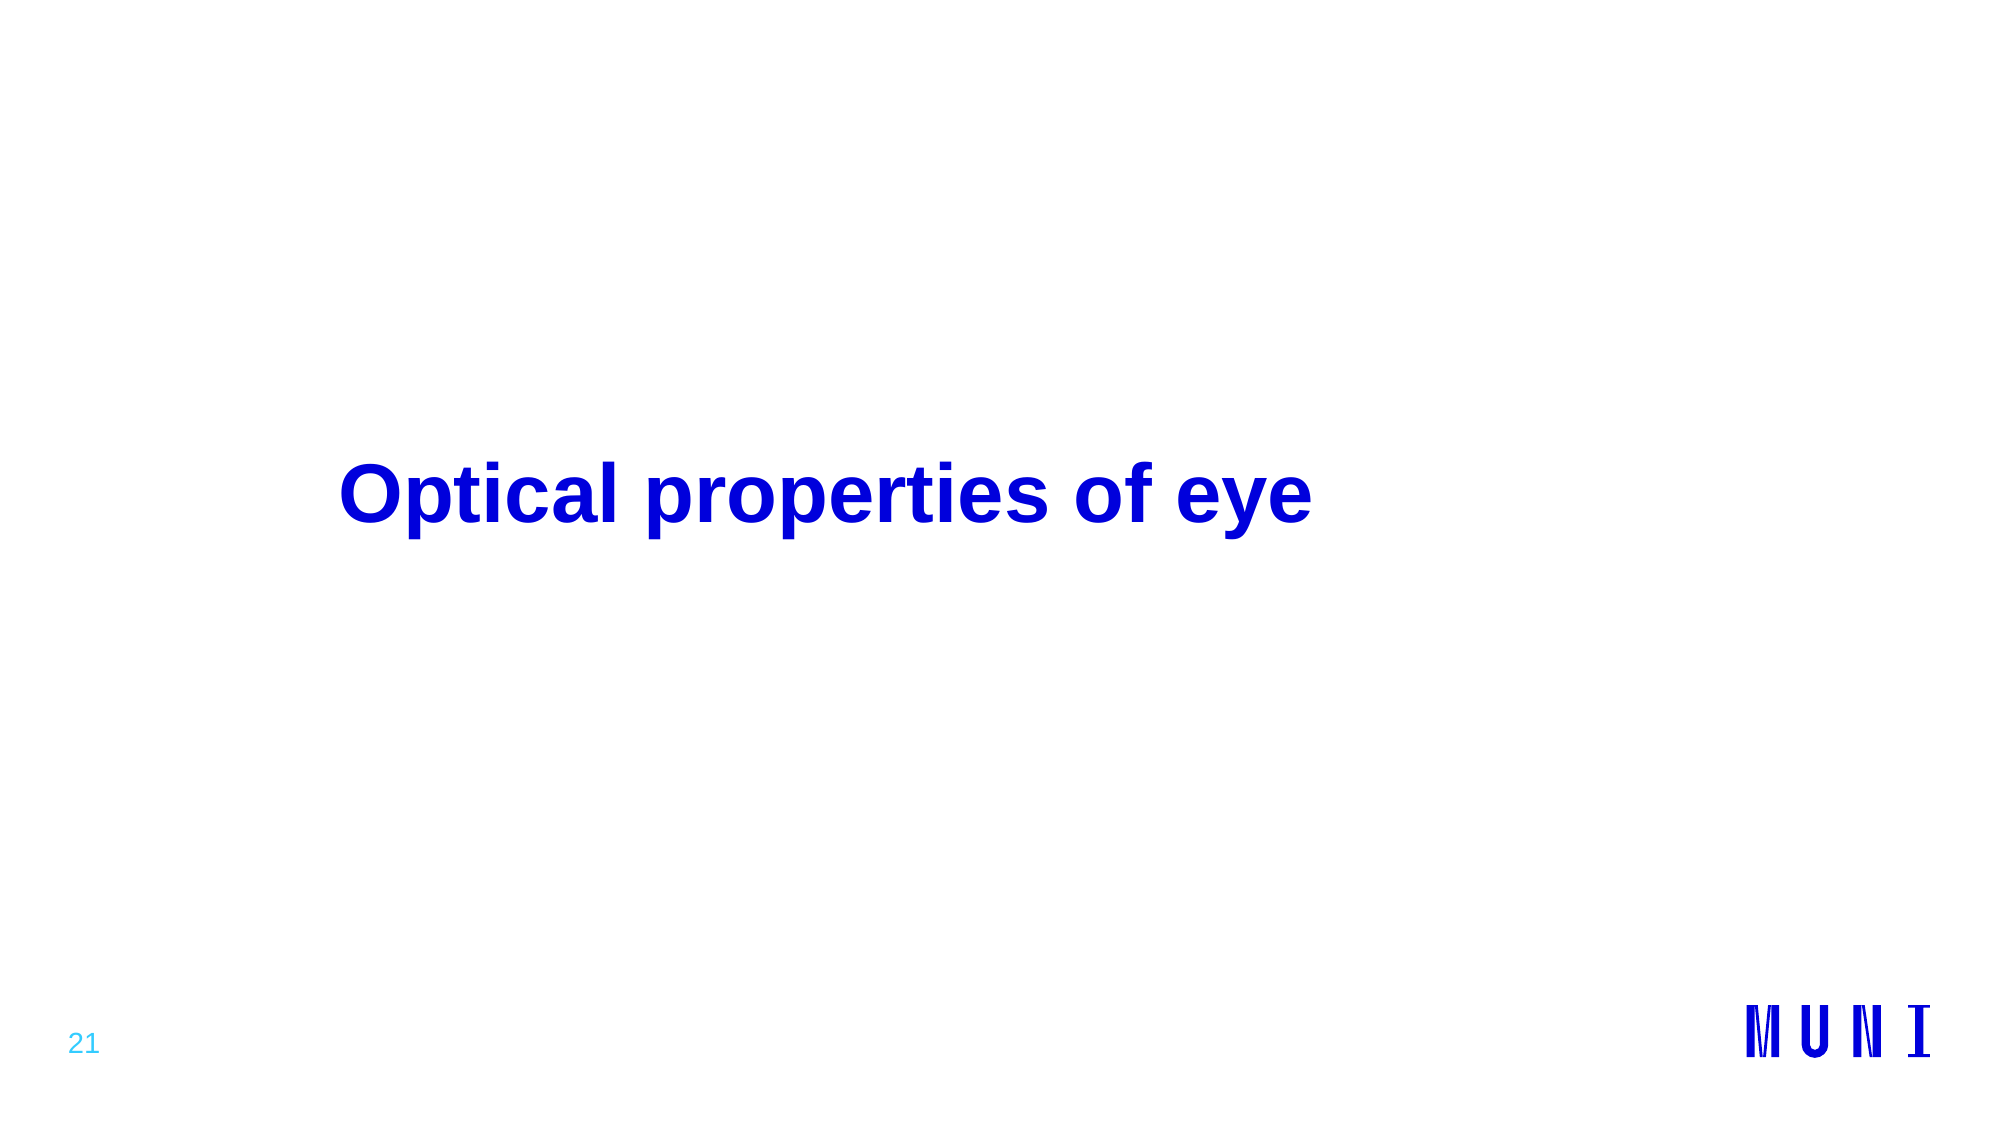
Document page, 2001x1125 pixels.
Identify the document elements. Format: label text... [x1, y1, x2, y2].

slide_number 21 [67, 1021, 110, 1063]
title Optical properties of eye [338, 456, 1689, 644]
